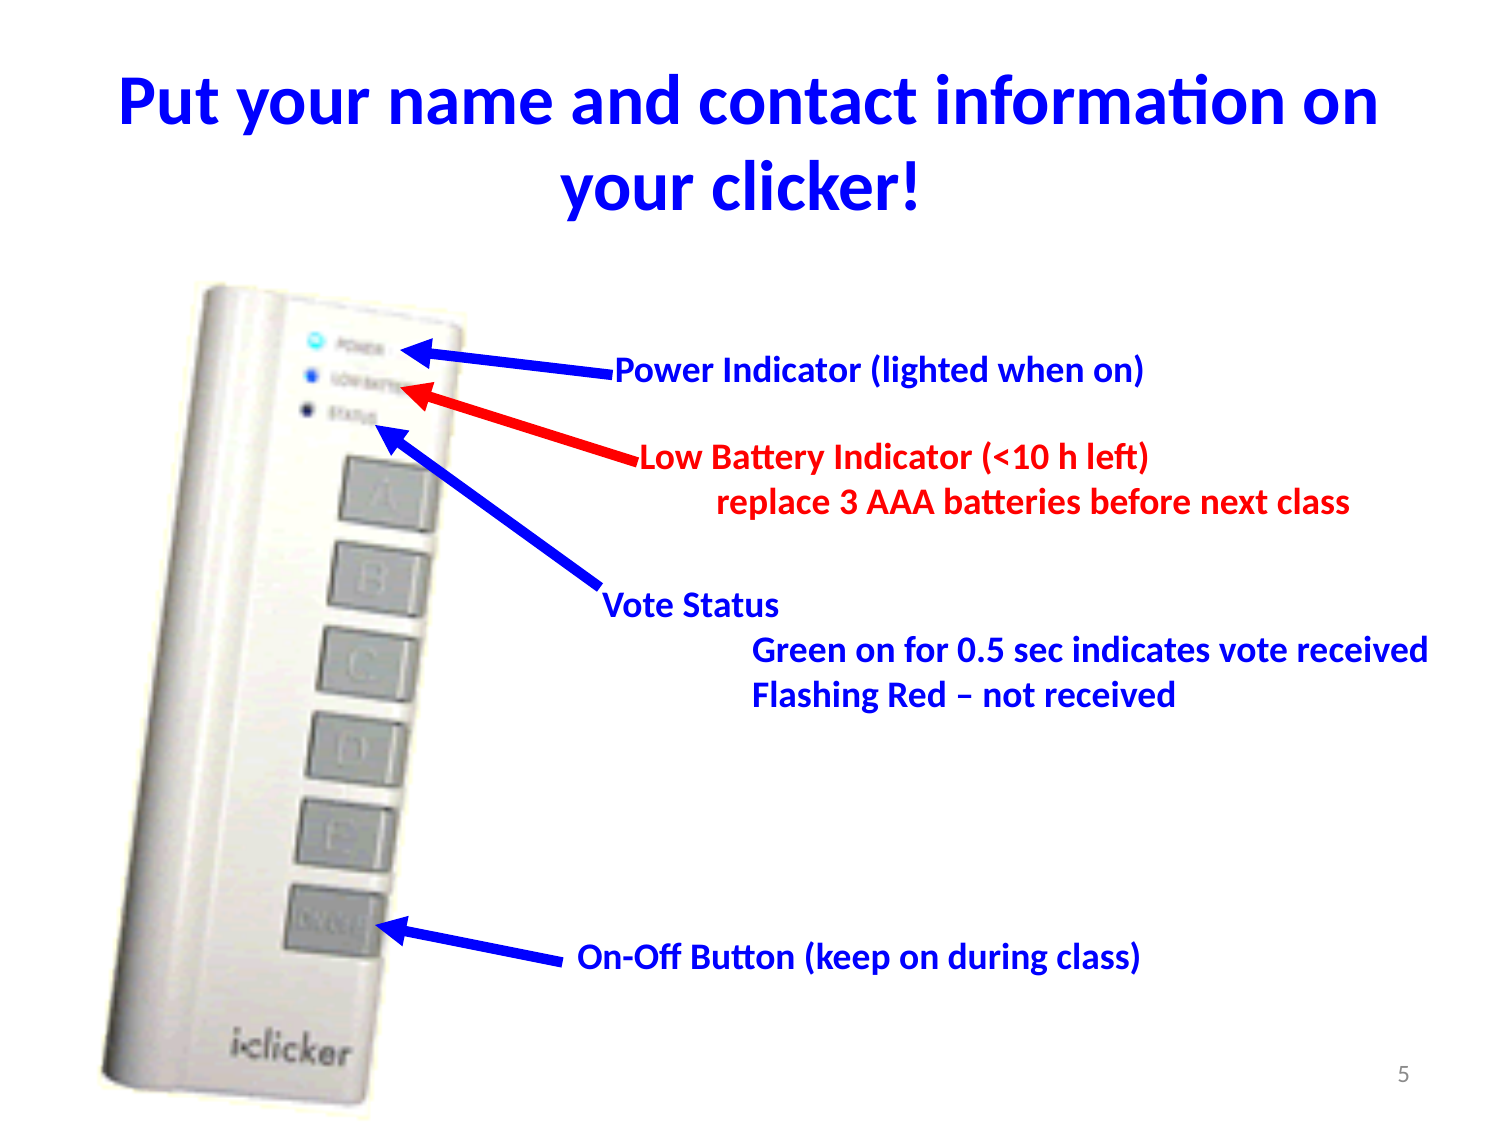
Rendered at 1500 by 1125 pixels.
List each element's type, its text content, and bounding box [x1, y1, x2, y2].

title Put your name and contact information on your clicker! [75, 45, 1425, 233]
text_box Vote Status Green on for 0.5 sec indicates vote received Flashing Red – not received [587, 572, 1500, 723]
slide_number 5 [1074, 1042, 1425, 1103]
text_box On-Off Button (keep on during class) [562, 924, 1500, 985]
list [88, 237, 483, 1125]
text_box Low Battery Indicator (<10 h left) replace 3 AAA batteries before next class [624, 424, 1500, 530]
text_box Power Indicator (lighted when on) [599, 337, 1500, 398]
